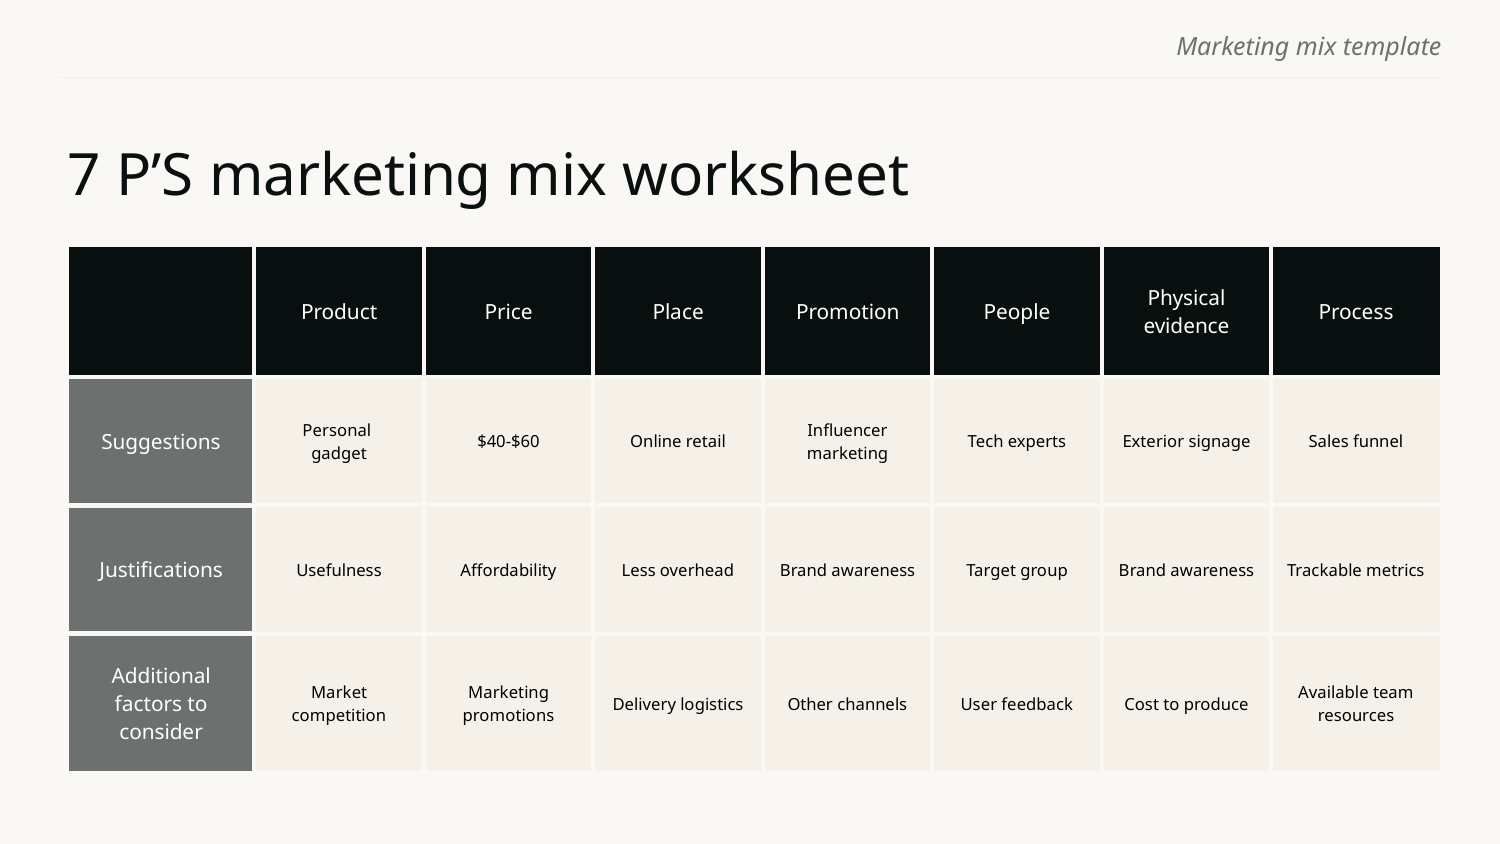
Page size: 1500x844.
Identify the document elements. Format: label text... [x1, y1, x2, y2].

table_cell Additional factors to consider [69, 636, 252, 771]
table_cell Influencer marketing [765, 379, 930, 503]
table_cell Target group [934, 507, 1100, 632]
table_cell Tech experts [934, 379, 1100, 503]
table_cell Market competition [256, 636, 422, 771]
table_cell Justifications [69, 508, 252, 631]
table_header People [934, 247, 1100, 375]
table_cell Trackable metrics [1273, 507, 1440, 632]
table_cell Online retail [595, 379, 761, 503]
table_cell Available team resources [1273, 636, 1440, 771]
table_cell Less overhead [595, 507, 761, 632]
table_cell Exterior signage [1104, 379, 1269, 503]
table_cell Usefulness [256, 507, 422, 632]
table_cell User feedback [934, 636, 1100, 771]
table_cell Brand awareness [765, 507, 930, 632]
table_header Price [426, 247, 591, 375]
table_cell Brand awareness [1104, 507, 1269, 632]
title 7 P’S marketing mix worksheet [67, 136, 1452, 213]
table_cell $40-$60 [426, 379, 591, 503]
table_cell Affordability [426, 507, 591, 632]
table_header Promotion [765, 247, 930, 375]
table_cell Cost to produce [1104, 636, 1269, 771]
table_cell Marketing promotions [426, 636, 591, 771]
table_header Place [595, 247, 761, 375]
table_header [69, 247, 252, 375]
table_cell Sales funnel [1273, 379, 1440, 503]
table_header Physical evidence [1104, 247, 1269, 375]
table_header Product [256, 247, 422, 375]
table_header Process [1273, 247, 1440, 375]
table_cell Suggestions [69, 379, 252, 503]
table_cell Personal gadget [256, 379, 422, 503]
table_cell Other channels [765, 636, 930, 771]
table_cell Delivery logistics [595, 636, 761, 771]
